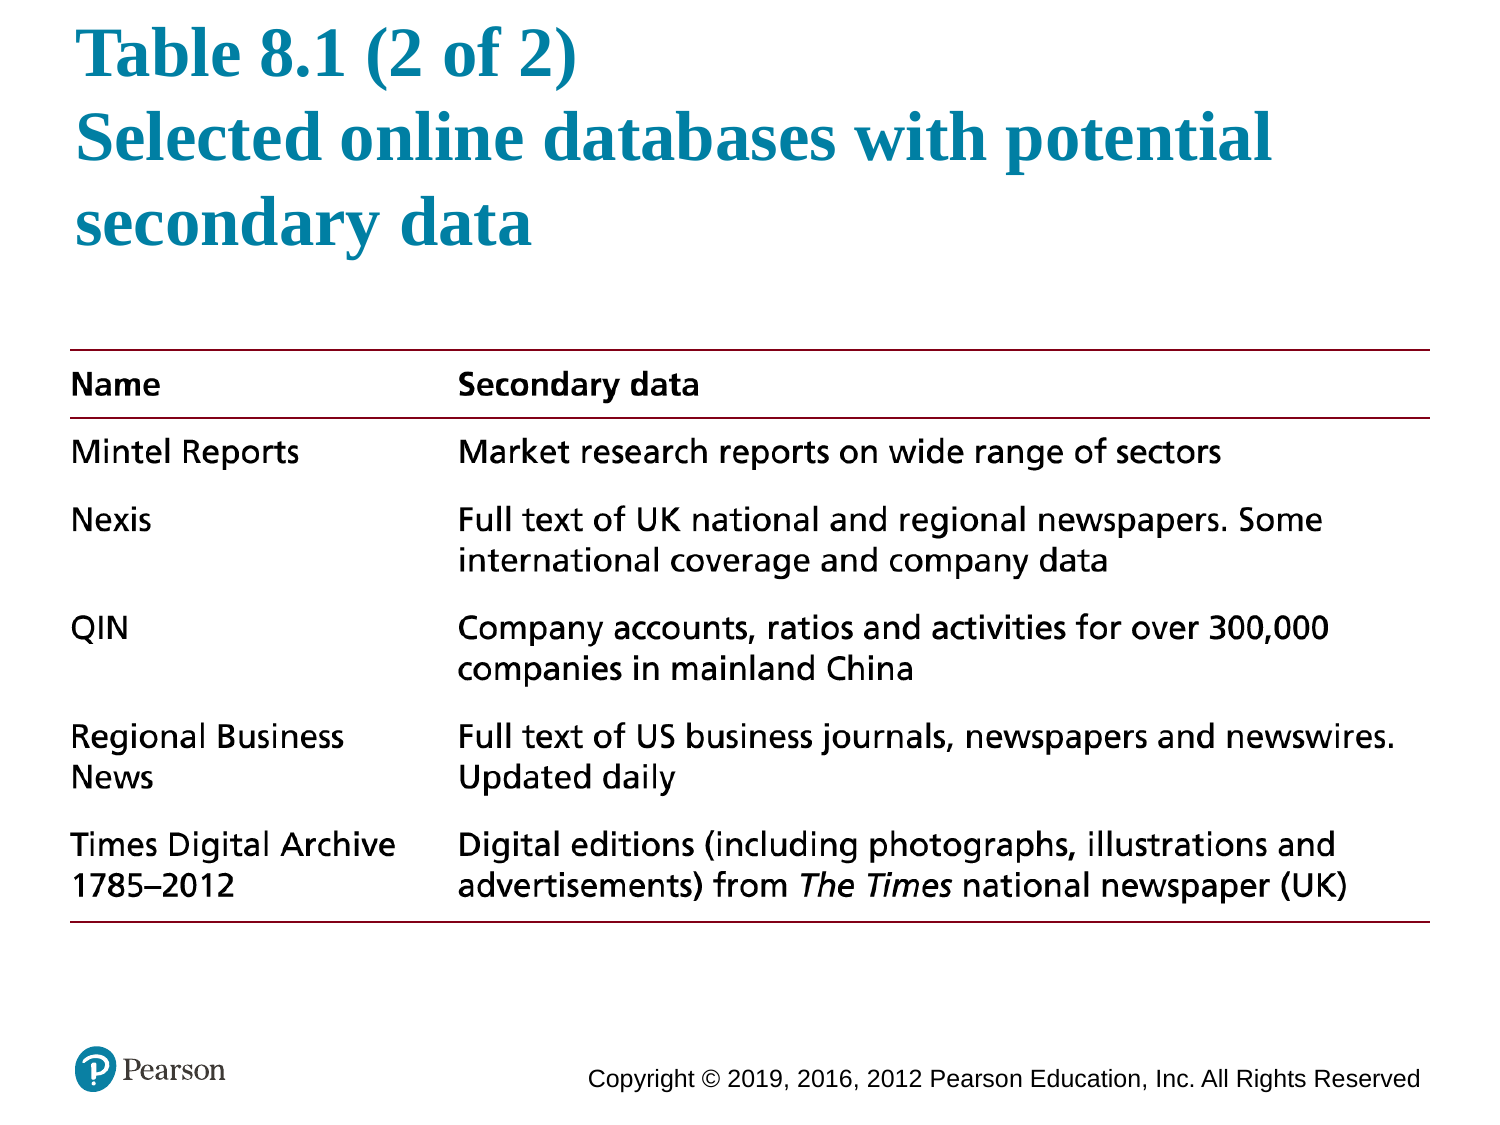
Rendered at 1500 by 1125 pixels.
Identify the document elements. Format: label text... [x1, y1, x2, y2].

title Table 8.1 (2 of 2) Selected online databases with potential secondary data [75, 79, 1425, 260]
picture [67, 347, 1433, 926]
